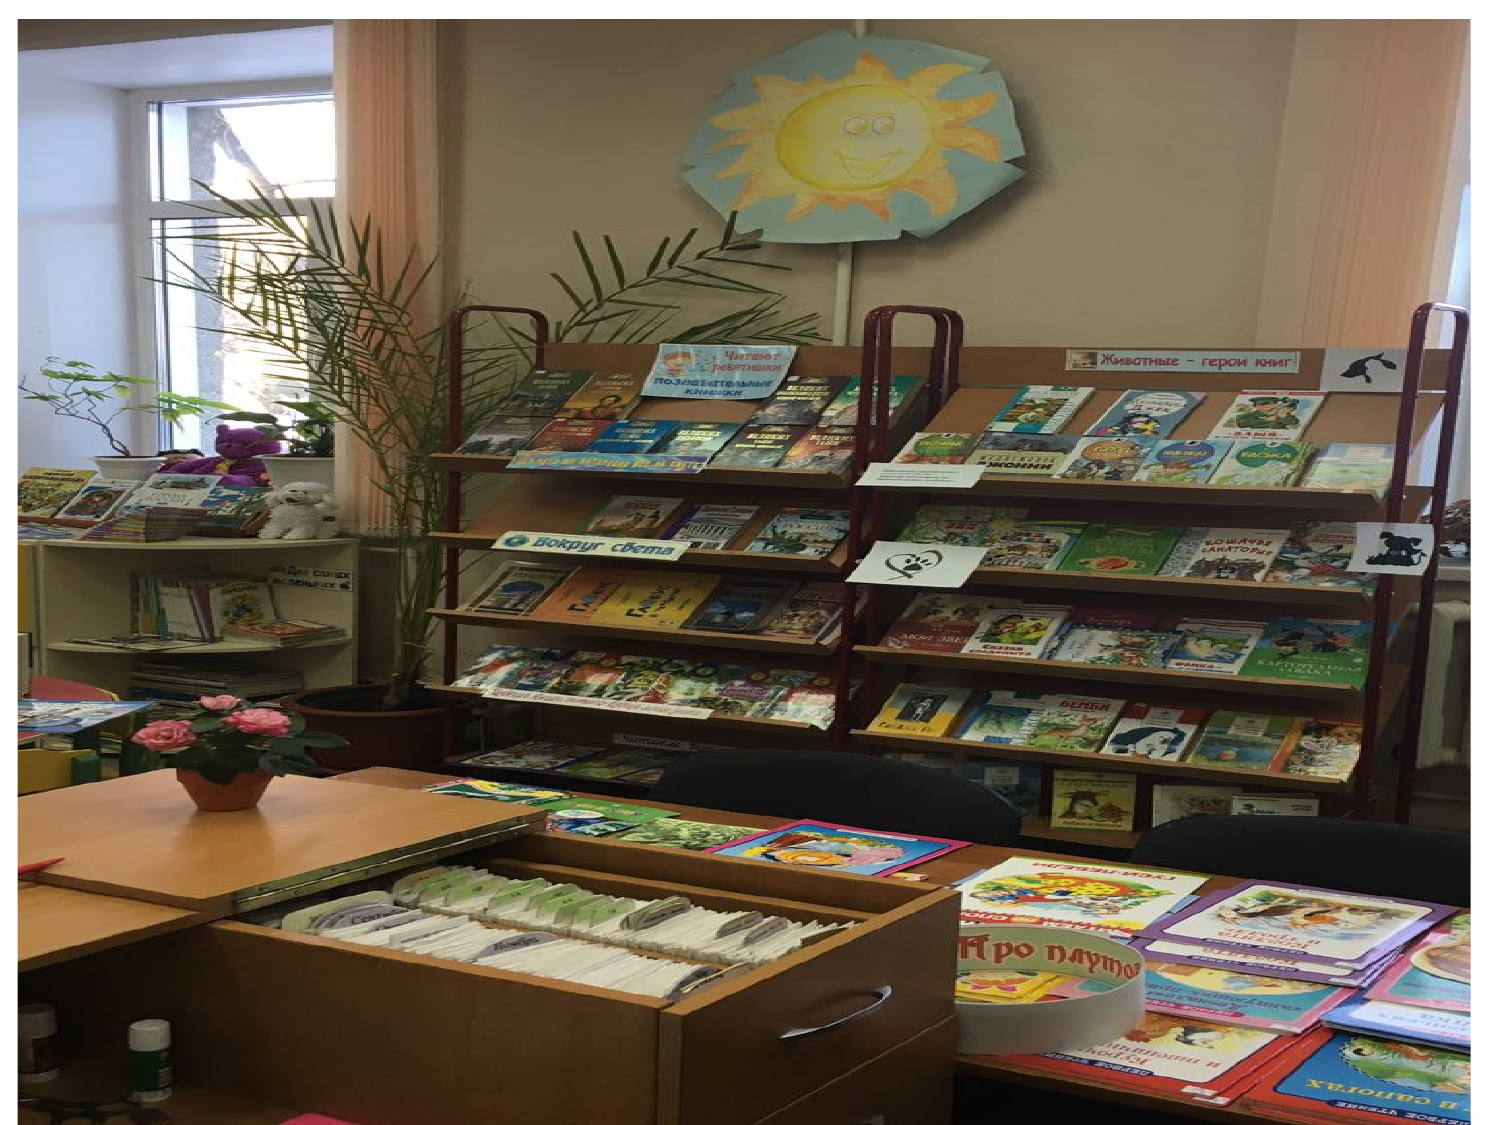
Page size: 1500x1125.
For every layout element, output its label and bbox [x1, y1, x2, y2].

list [17, 18, 1471, 1125]
